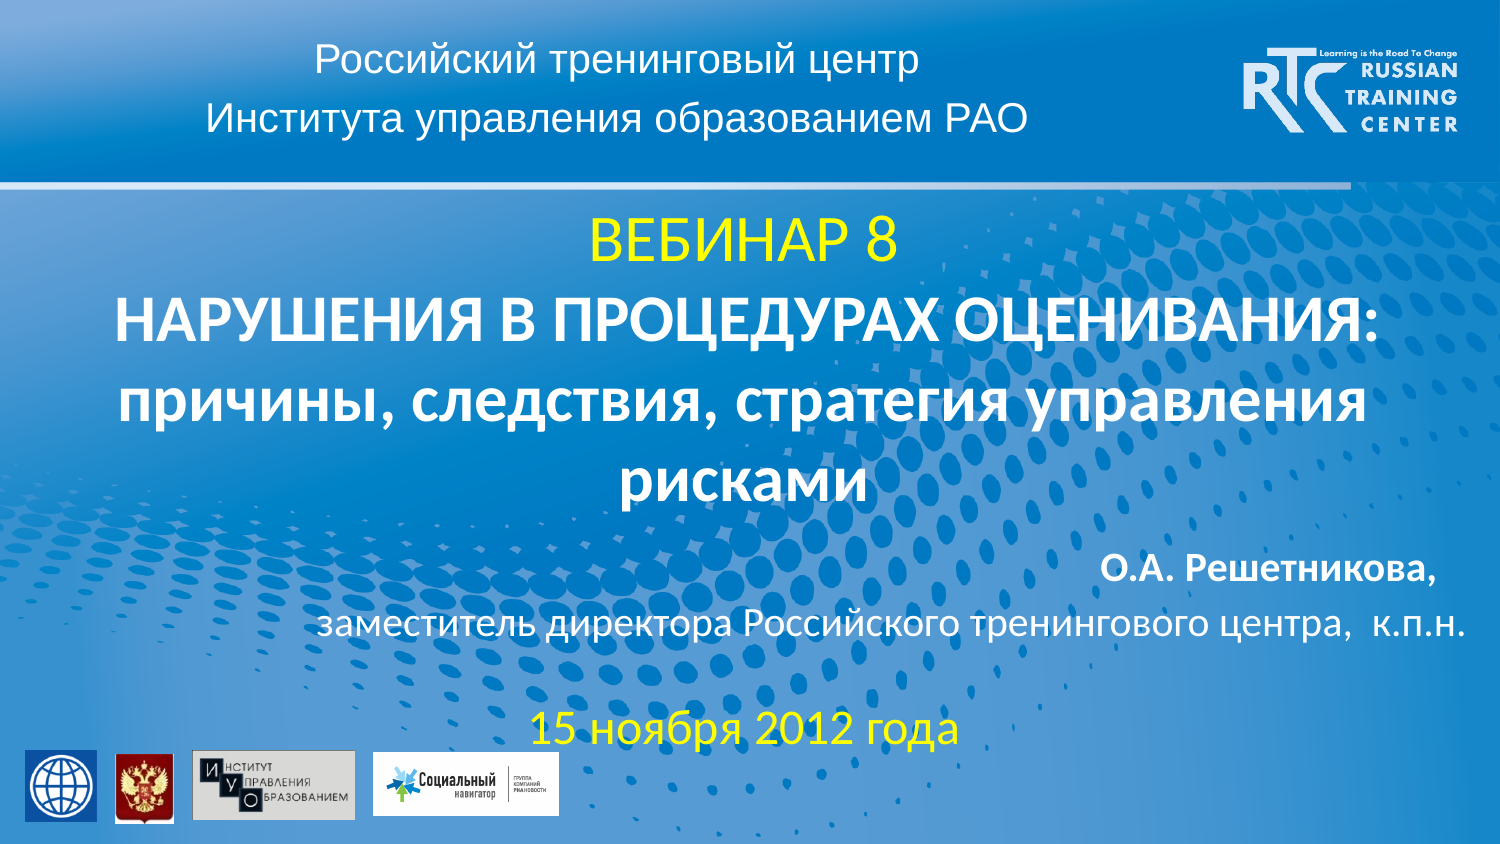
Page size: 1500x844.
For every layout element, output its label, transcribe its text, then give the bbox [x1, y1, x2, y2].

picture [0, 0, 1500, 844]
text_box ВЕБИНАР 8 НАРУШЕНИЯ В ПРОЦЕДУРАХ ОЦЕНИВАНИЯ: причины, следствия, стратегия управления рисками О.А. Решетникова, заместитель директора Российского тренингового центра, к.п.н. 15 ноября 2012 года [5, 209, 1483, 741]
